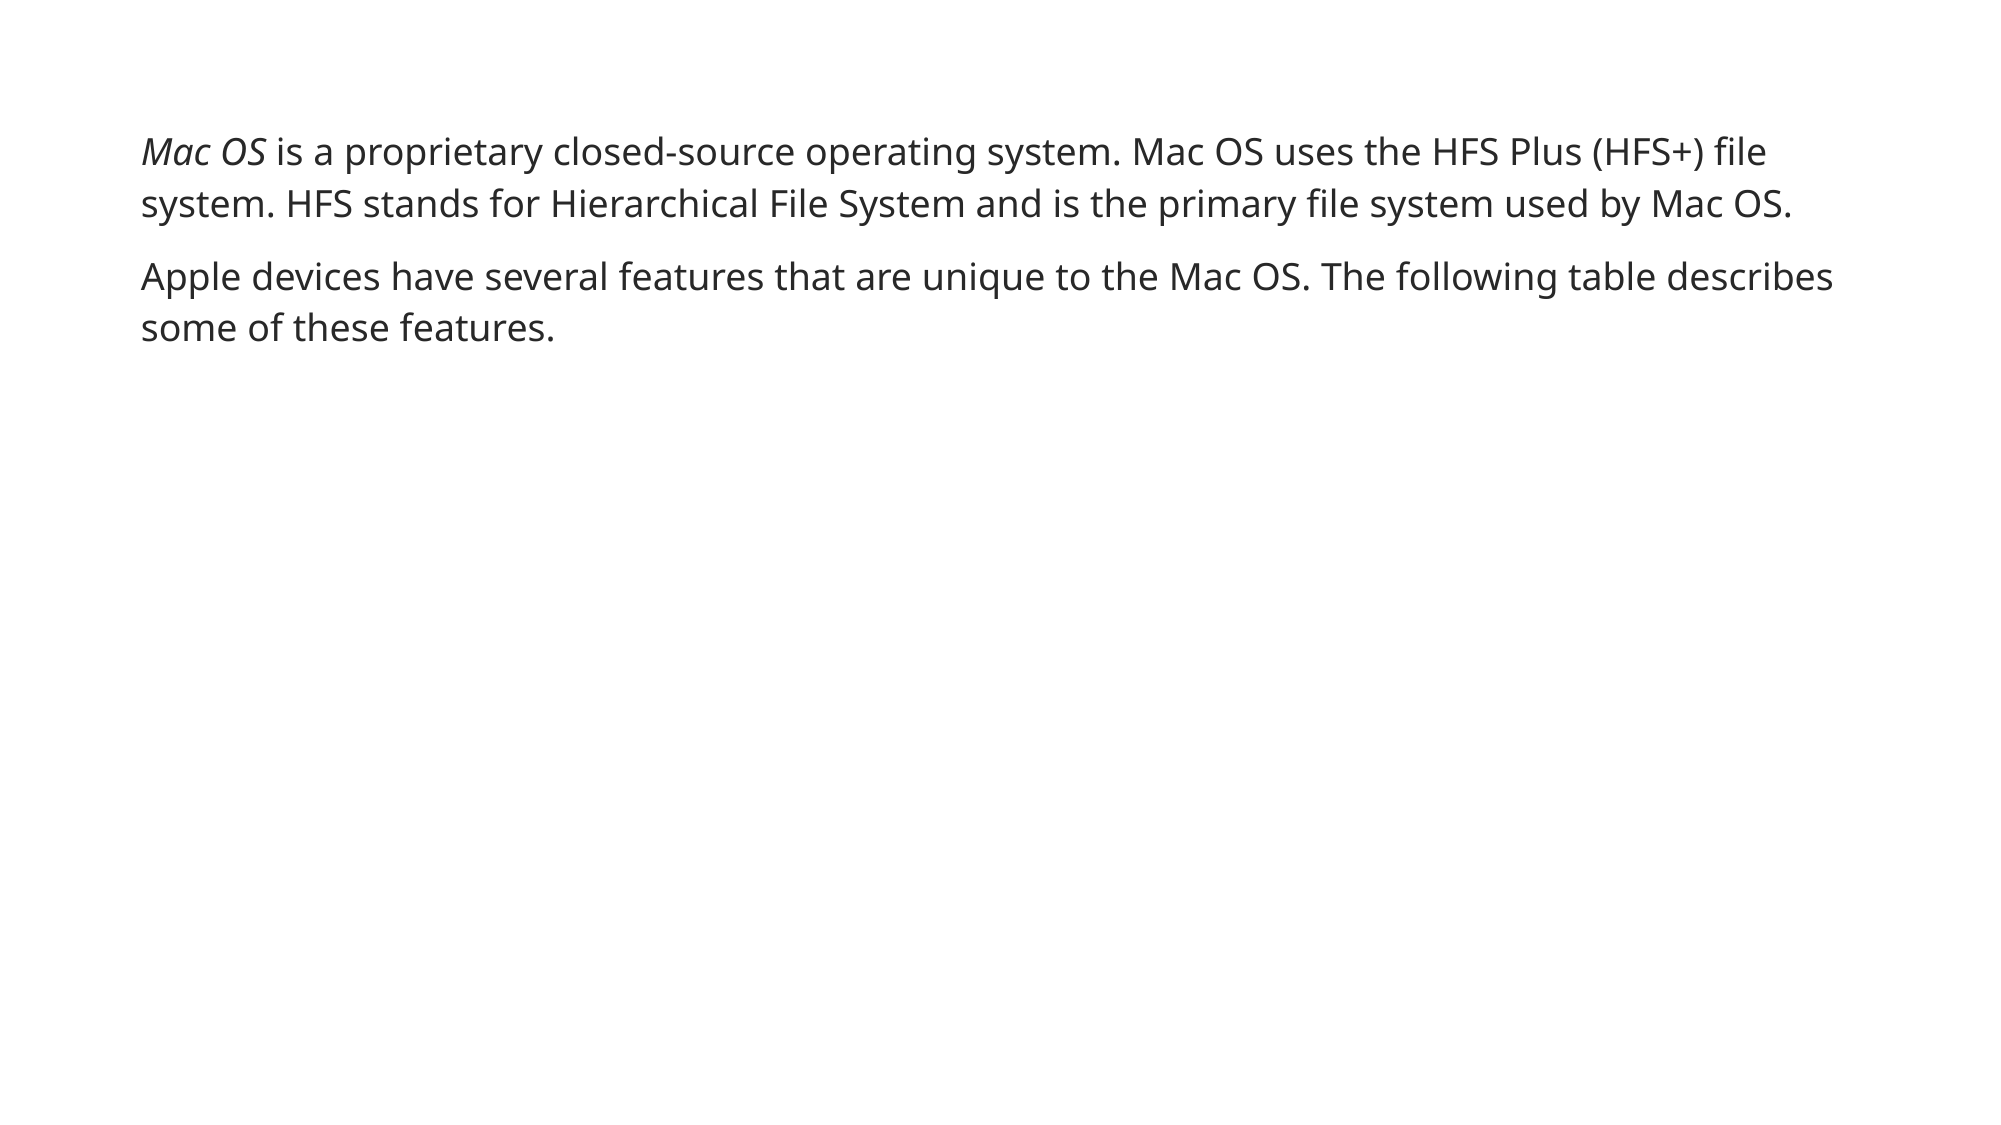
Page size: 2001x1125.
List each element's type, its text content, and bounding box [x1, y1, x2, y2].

text_box Mac OS is a proprietary closed-source operating system. Mac OS uses the HFS Plus (HFS+) file system. HFS stands for Hierarchical File System and is the primary file system used by Mac OS. Apple devices have several features that are unique to the Mac OS. The following table describes some of these features. [126, 114, 1925, 357]
